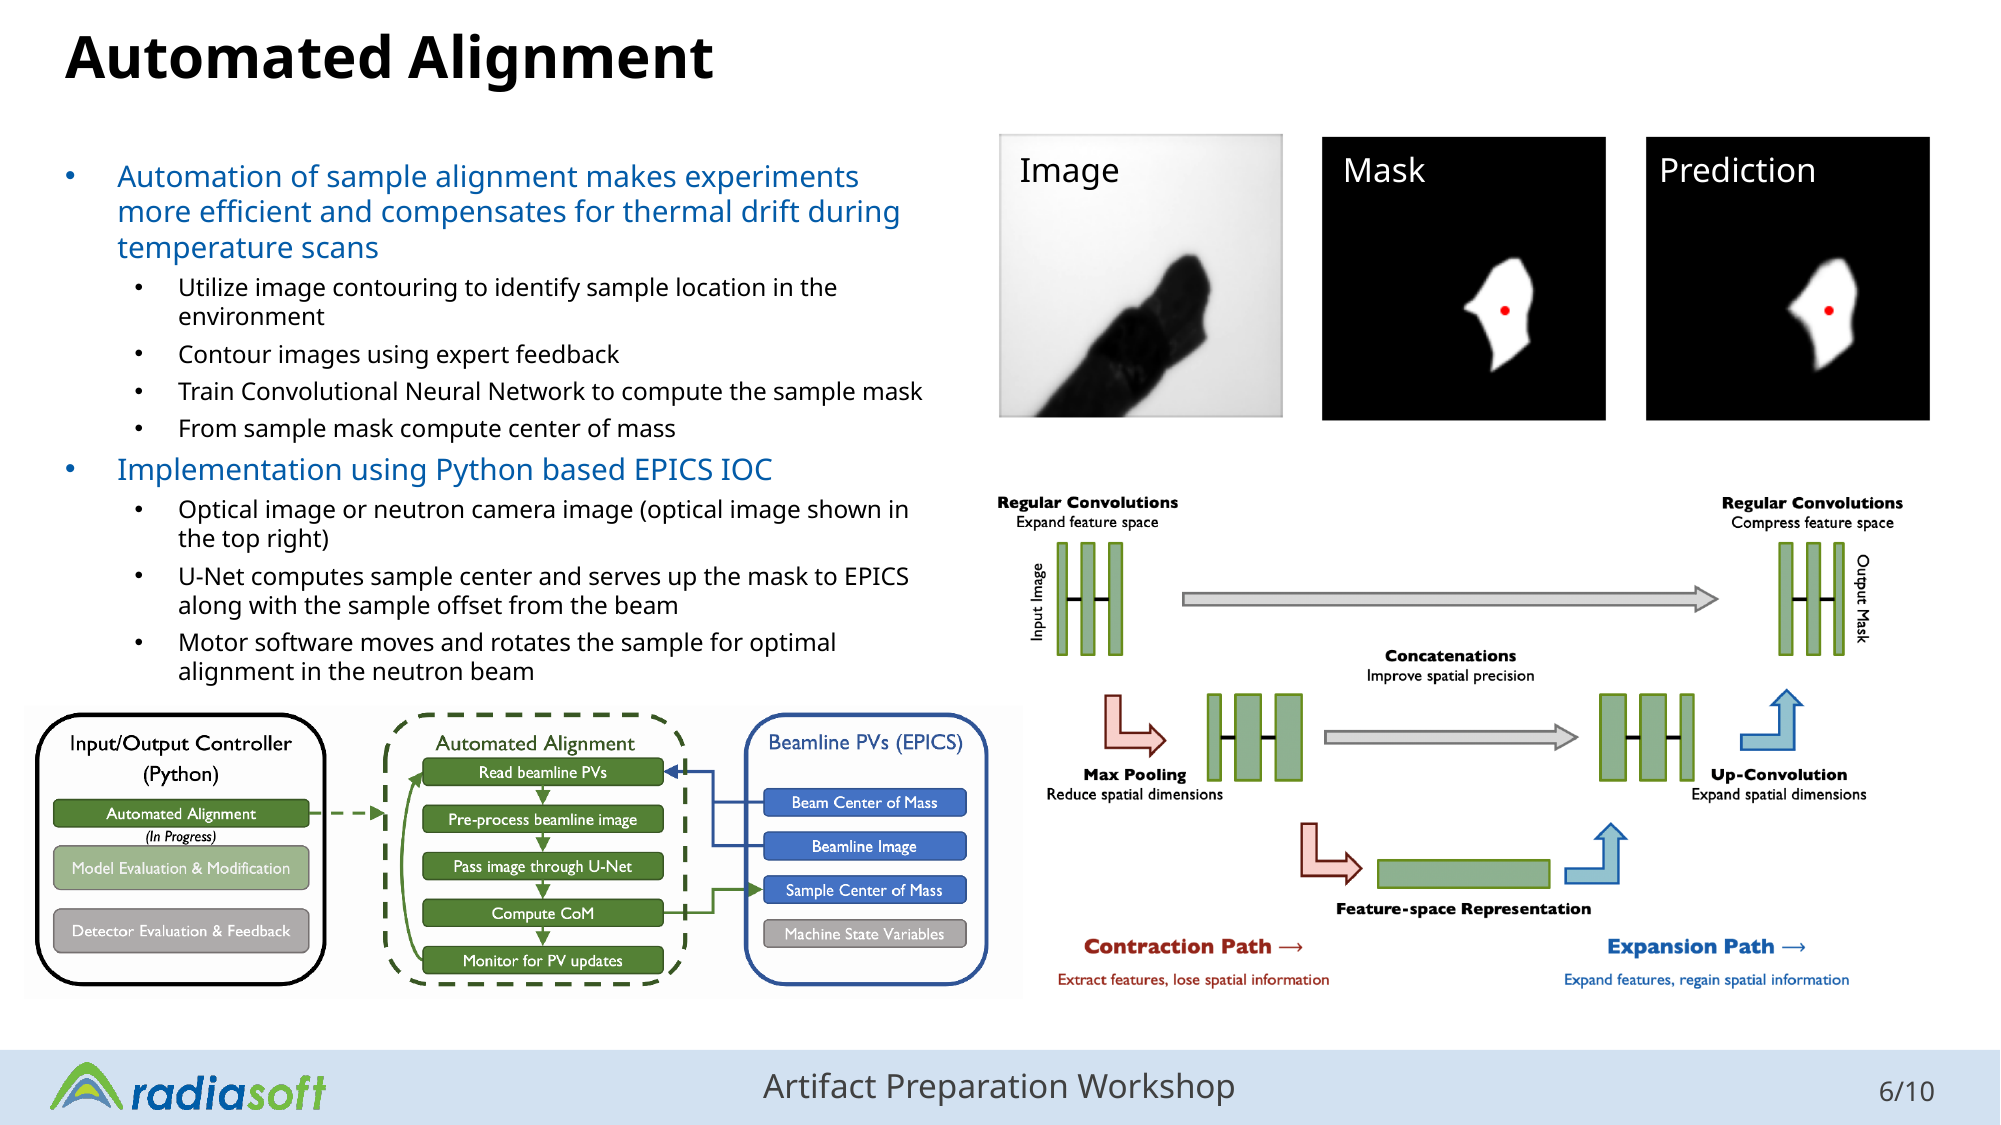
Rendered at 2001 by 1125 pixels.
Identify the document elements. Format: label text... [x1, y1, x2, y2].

list Automation of sample alignment makes experiments more efficient and compensates for thermal drift during temperature scans Utilize image contouring to identify sample location in the environment Contour images using expert feedback Train Convolutional Neural Network to compute the sample mask From sample mask compute center of mass Implementation using Python based EPICS IOC Optical image or neutron camera image (optical image shown in the top right) U-Net computes sample center and serves up the mask to EPICS along with the sample offset from the beam Motor software moves and rotates the sample for optimal alignment in the neutron beam [50, 149, 957, 703]
picture [24, 479, 1934, 999]
title Automated Alignment [50, 12, 1950, 125]
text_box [989, 126, 1938, 430]
picture [50, 1062, 326, 1110]
